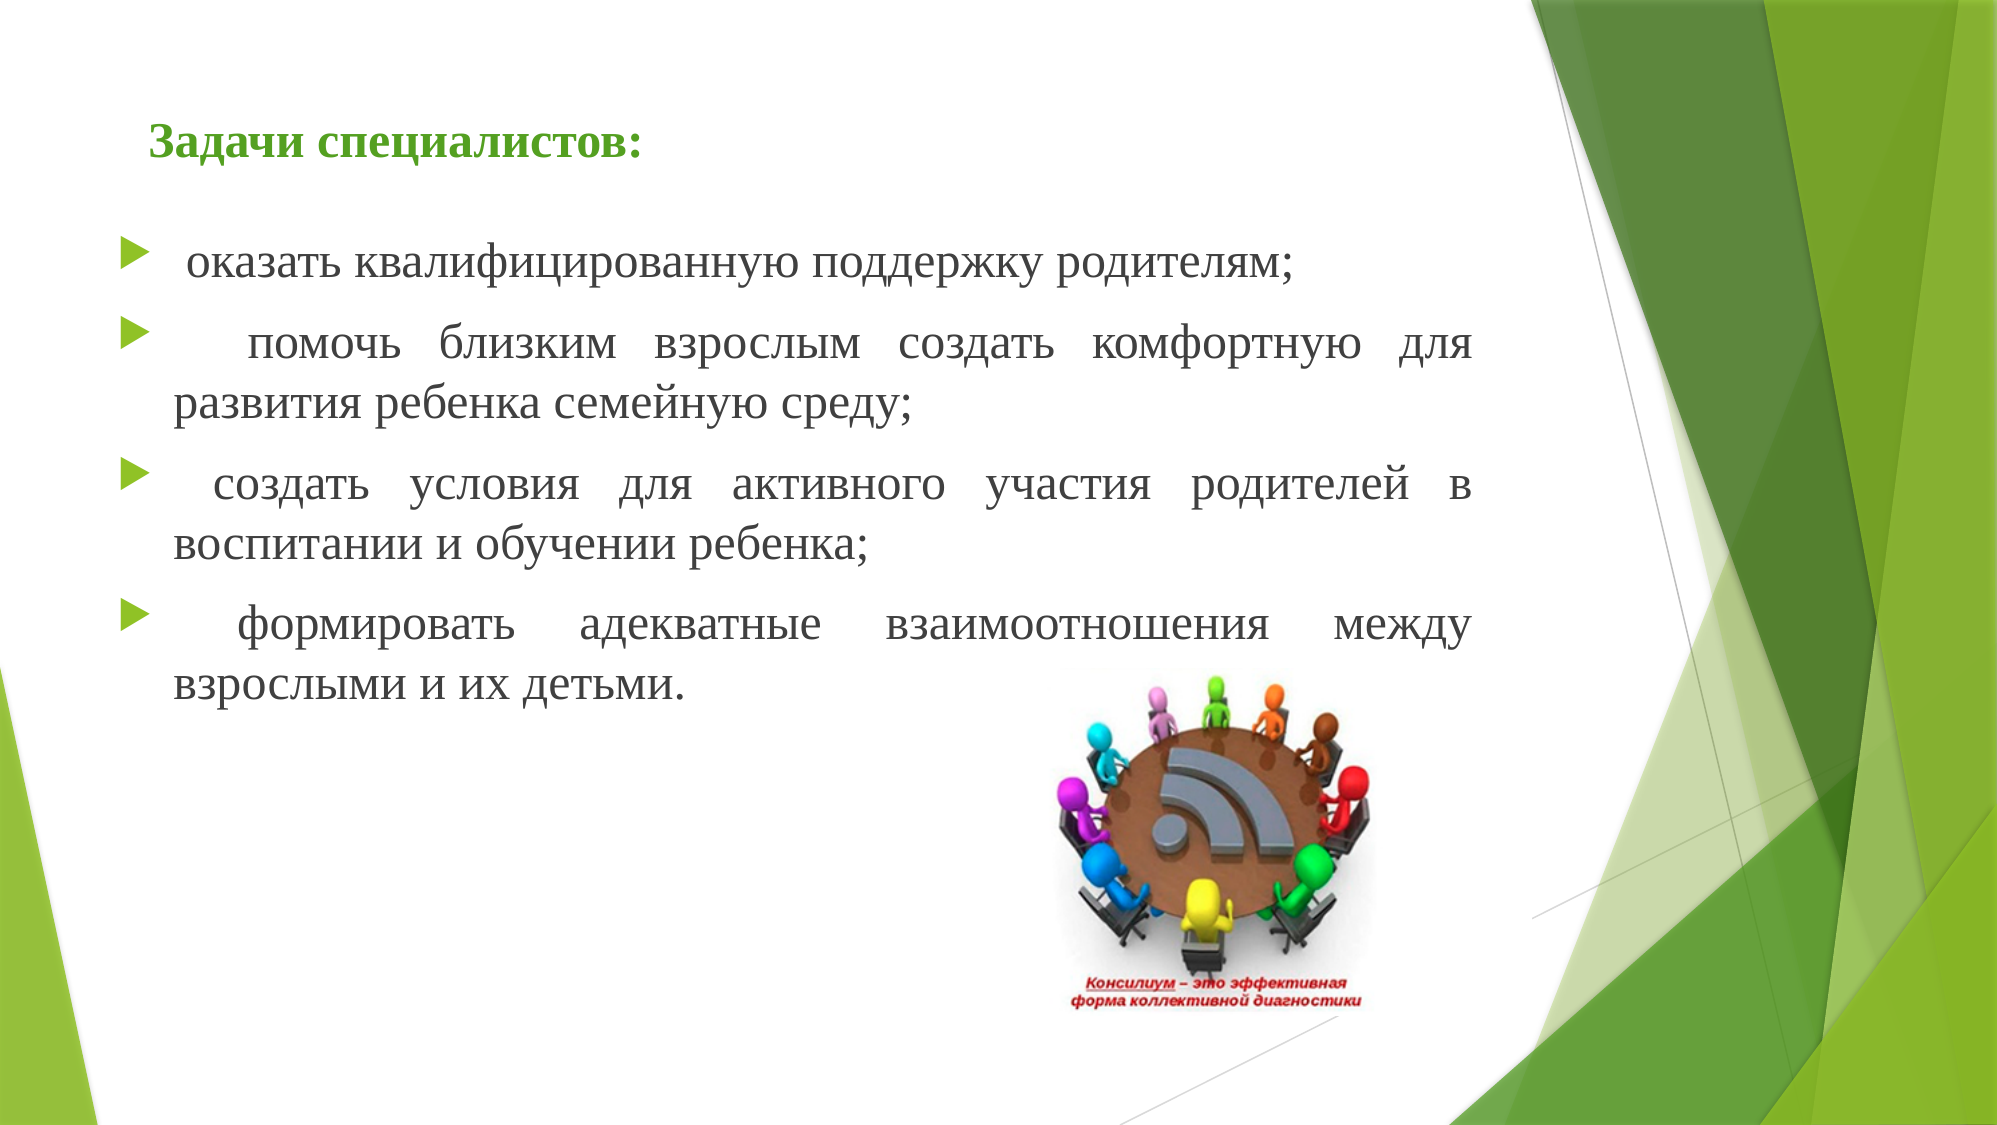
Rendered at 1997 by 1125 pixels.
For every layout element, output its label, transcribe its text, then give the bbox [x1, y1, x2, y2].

picture [891, 668, 1532, 1017]
title Задачи специалистов: [133, 99, 1519, 317]
list оказать квалифицированную поддержку родителям; помочь близким взрослым создать комфортную для развития ребенка семейную среду; создать условия для активного участия родителей в воспитании и обучении ребенка; формировать адекватные взаимоотношения между взрослыми и их детьми. [102, 219, 1488, 965]
